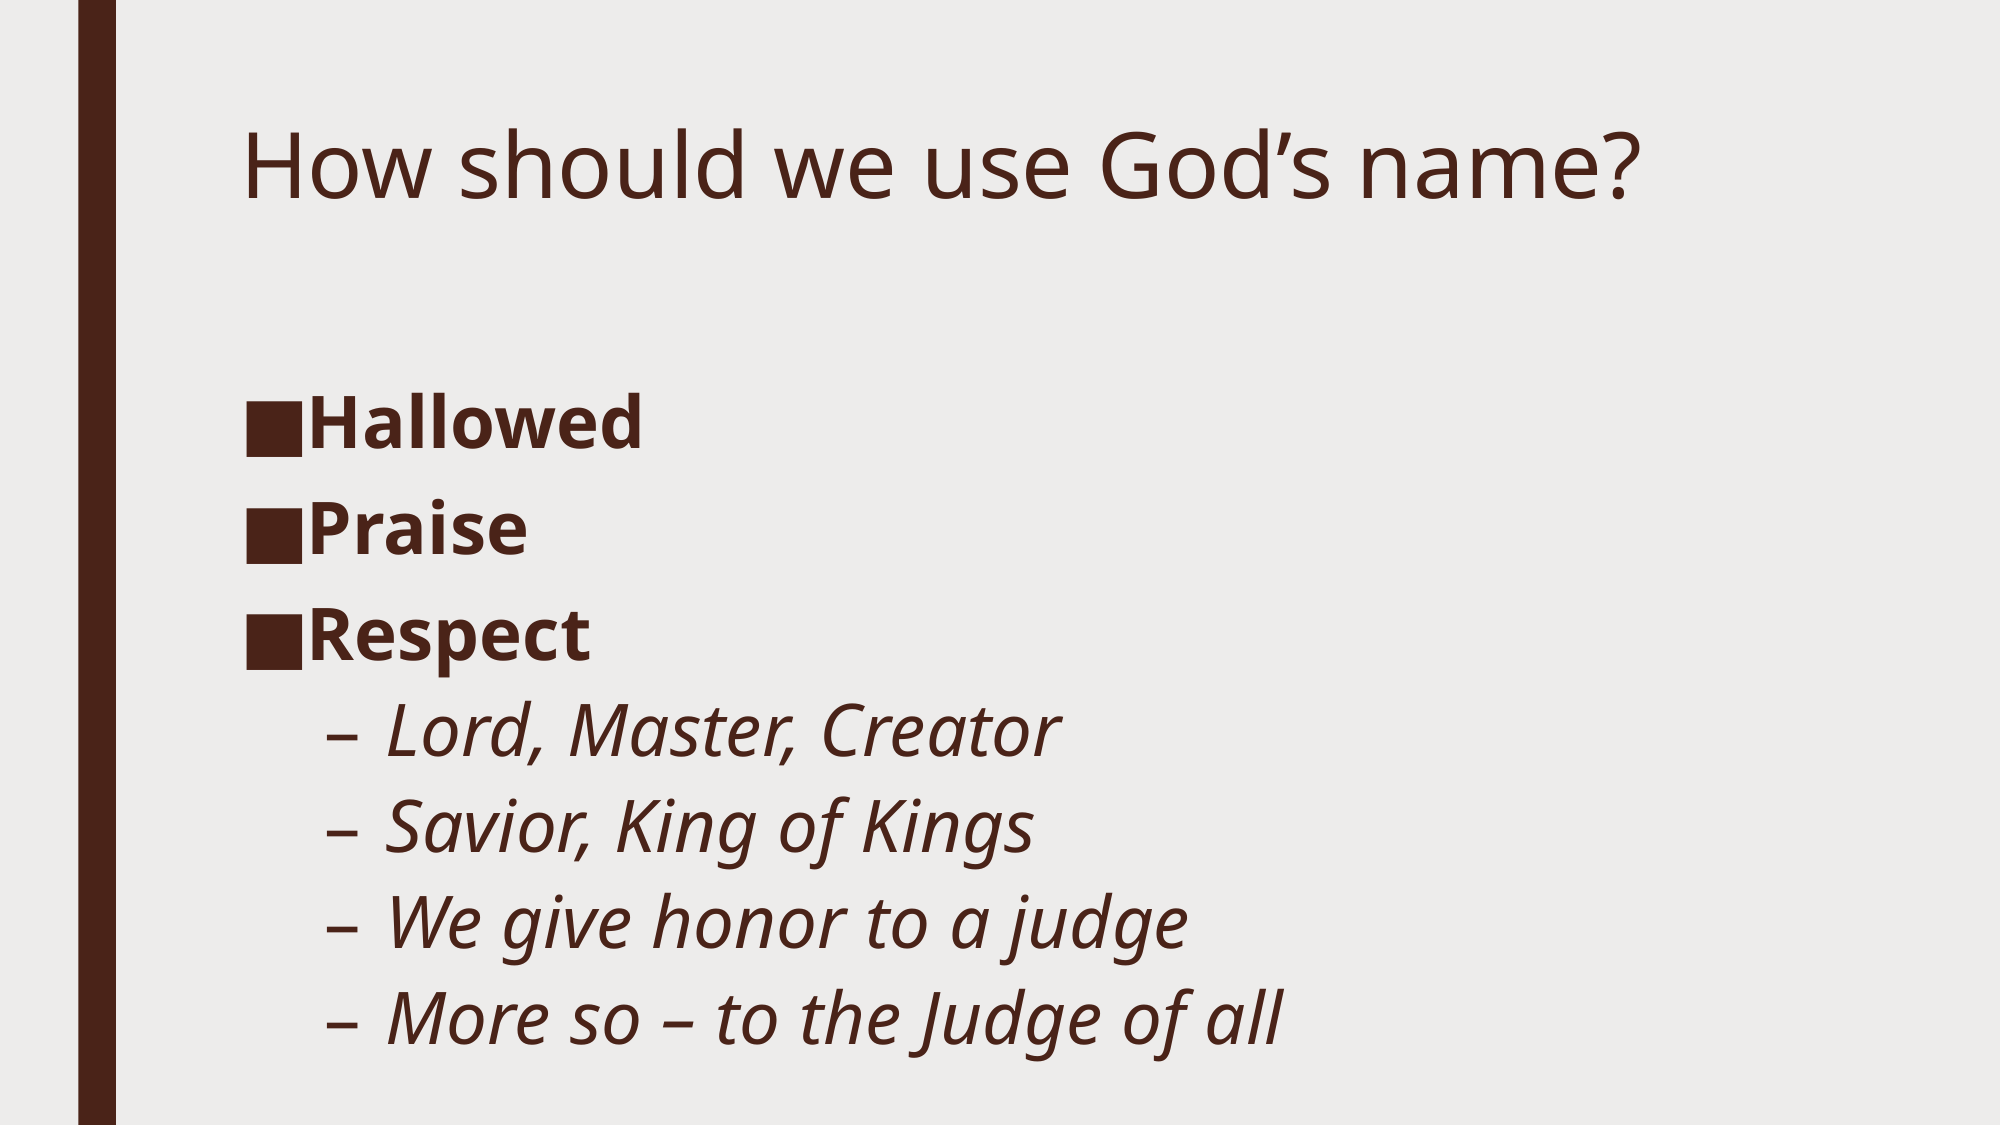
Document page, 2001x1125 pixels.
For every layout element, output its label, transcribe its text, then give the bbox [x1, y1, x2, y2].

title How should we use God’s name? [225, 112, 1800, 357]
list Hallowed Praise Respect Lord, Master, Creator Savior, King of Kings We give honor to a judge More so – to the Judge of all [225, 375, 1800, 1070]
